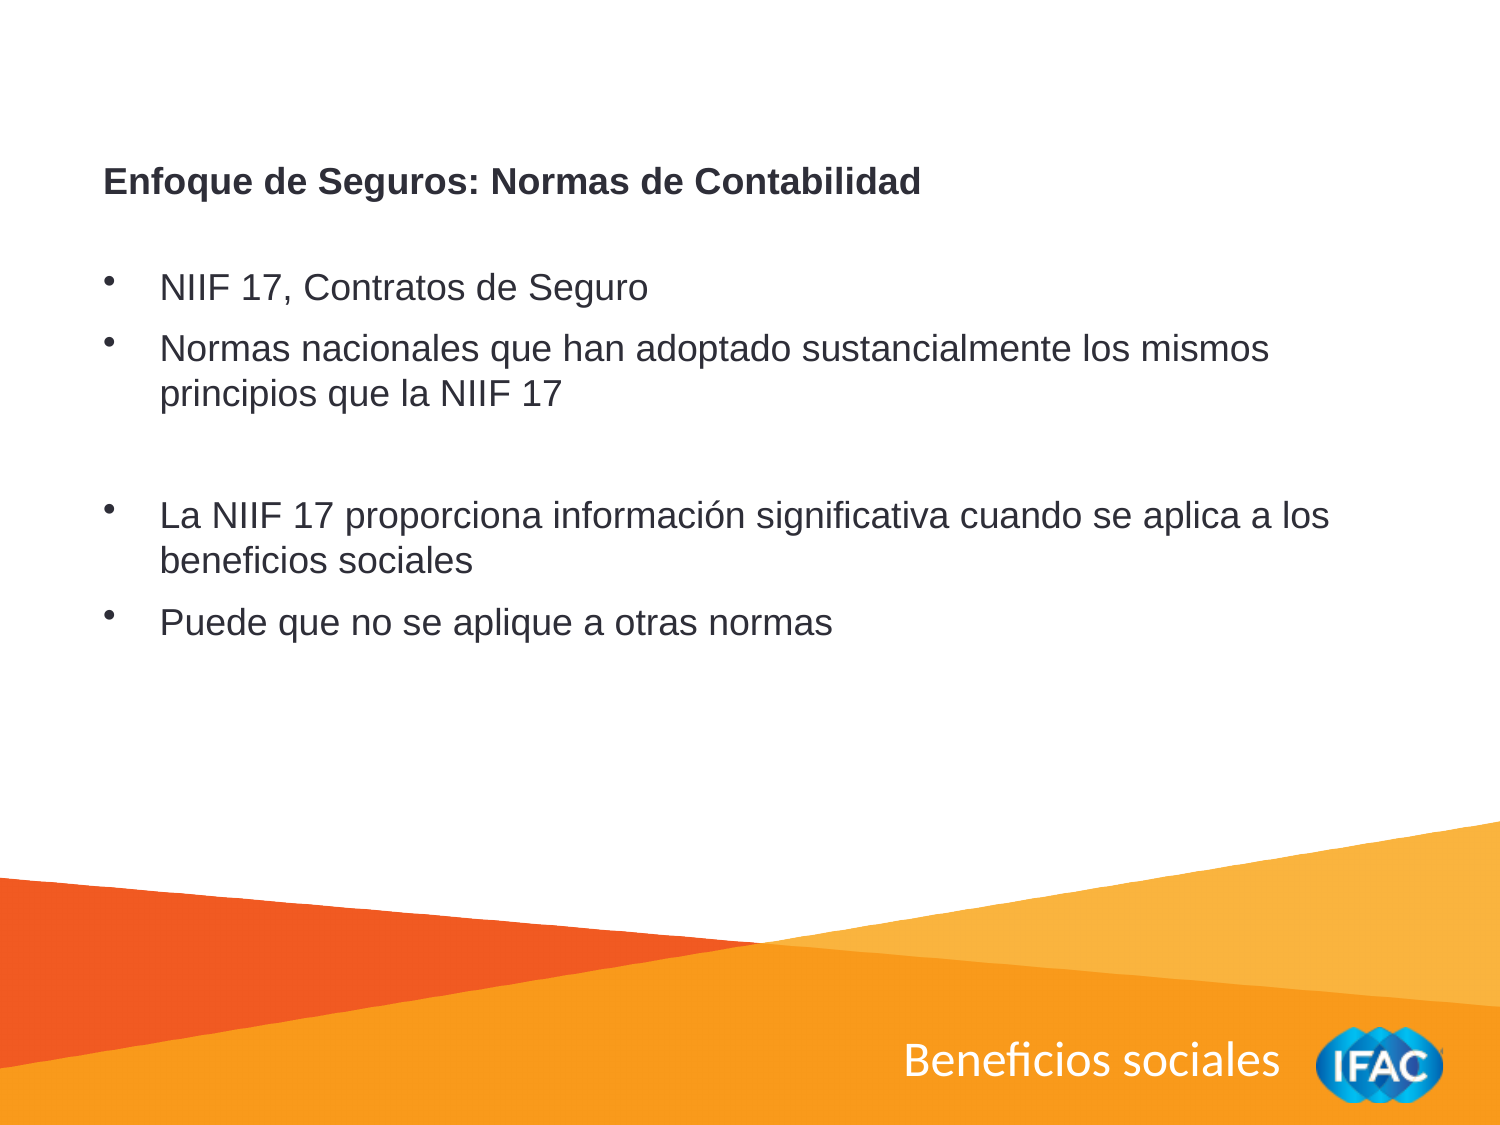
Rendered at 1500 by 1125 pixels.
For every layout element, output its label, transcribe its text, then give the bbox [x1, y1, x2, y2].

text_box Enfoque de Seguros: Normas de Contabilidad NIIF 17, Contratos de Seguro Normas nacionales que han adoptado sustancialmente los mismos principios que la NIIF 17 La NIIF 17 proporciona información significativa cuando se aplica a los beneficios sociales Puede que no se aplique a otras normas [88, 149, 1376, 695]
text_box Beneficios sociales [87, 1018, 1296, 1094]
picture [0, 449, 1500, 1125]
